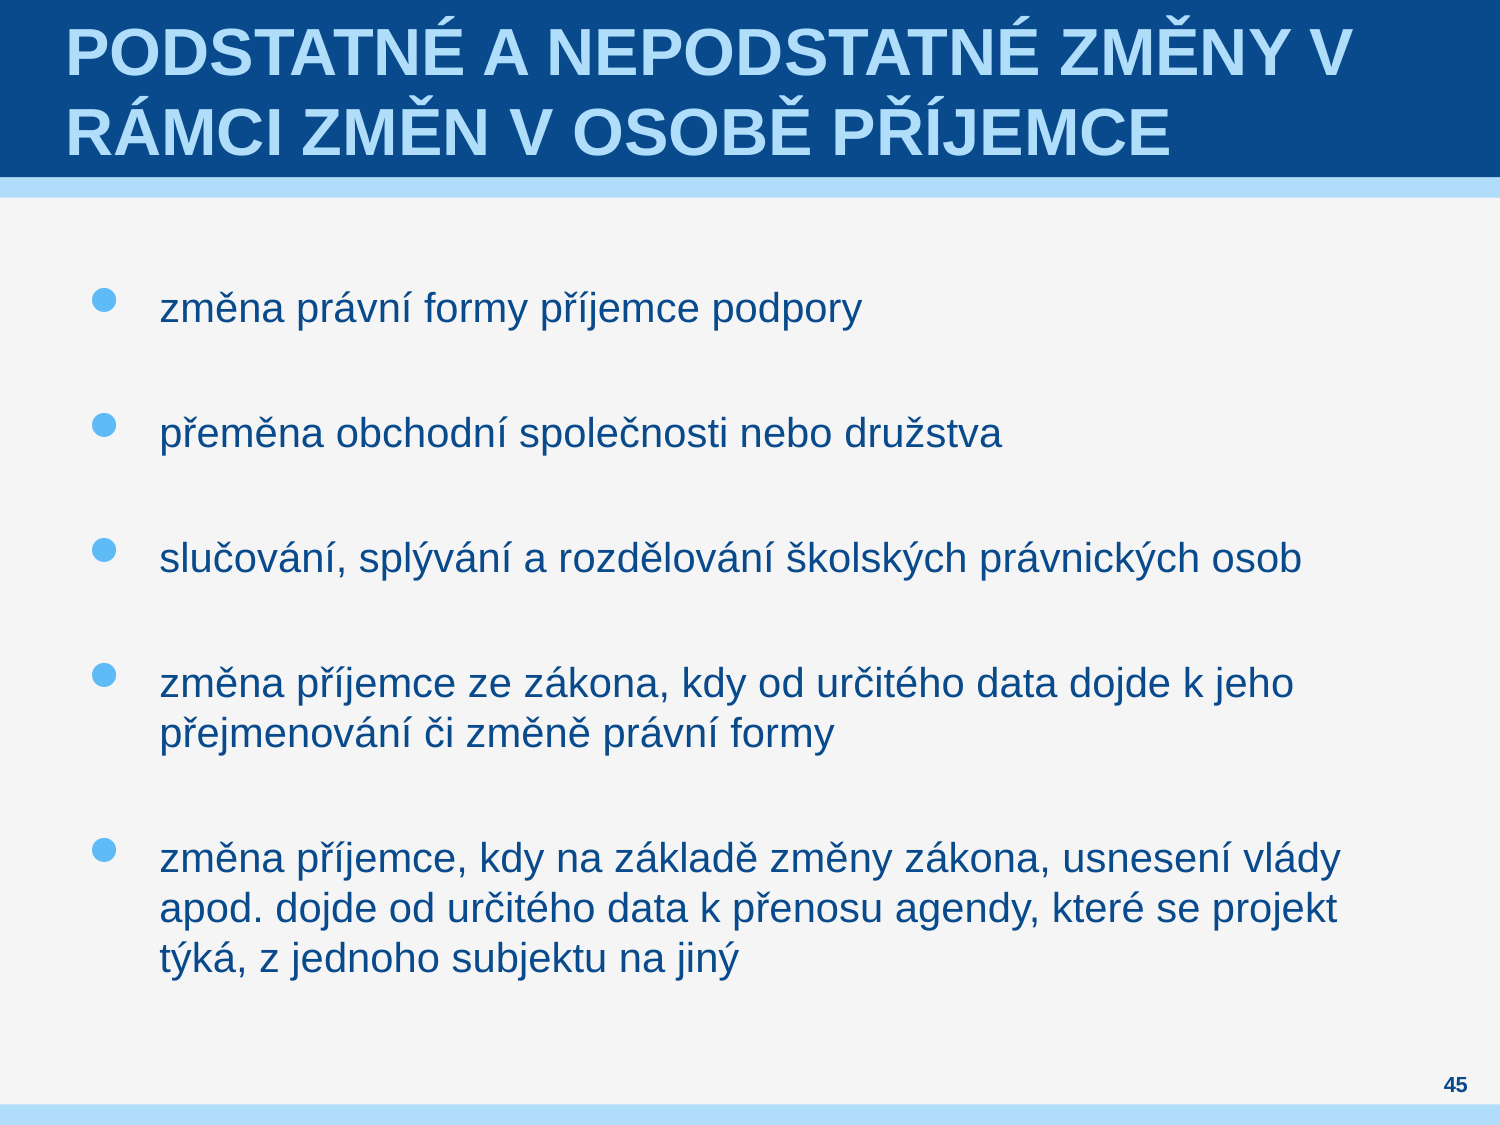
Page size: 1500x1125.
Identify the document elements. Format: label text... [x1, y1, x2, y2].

list změna právní formy příjemce podpory přeměna obchodní společnosti nebo družstva slučování, splývání a rozdělování školských právnických osob změna příjemce ze zákona, kdy od určitého data dojde k jeho přejmenování či změně právní formy změna příjemce, kdy na základě změny zákona, usnesení vlády apod. dojde od určitého data k přenosu agendy, které se projekt týká, z jednoho subjektu na jiný [88, 208, 1412, 1024]
title Podstatné a nepodstatné změny v rámci změn v osobě příjemce [59, 0, 1441, 178]
slide_number 45 [1417, 1068, 1495, 1099]
